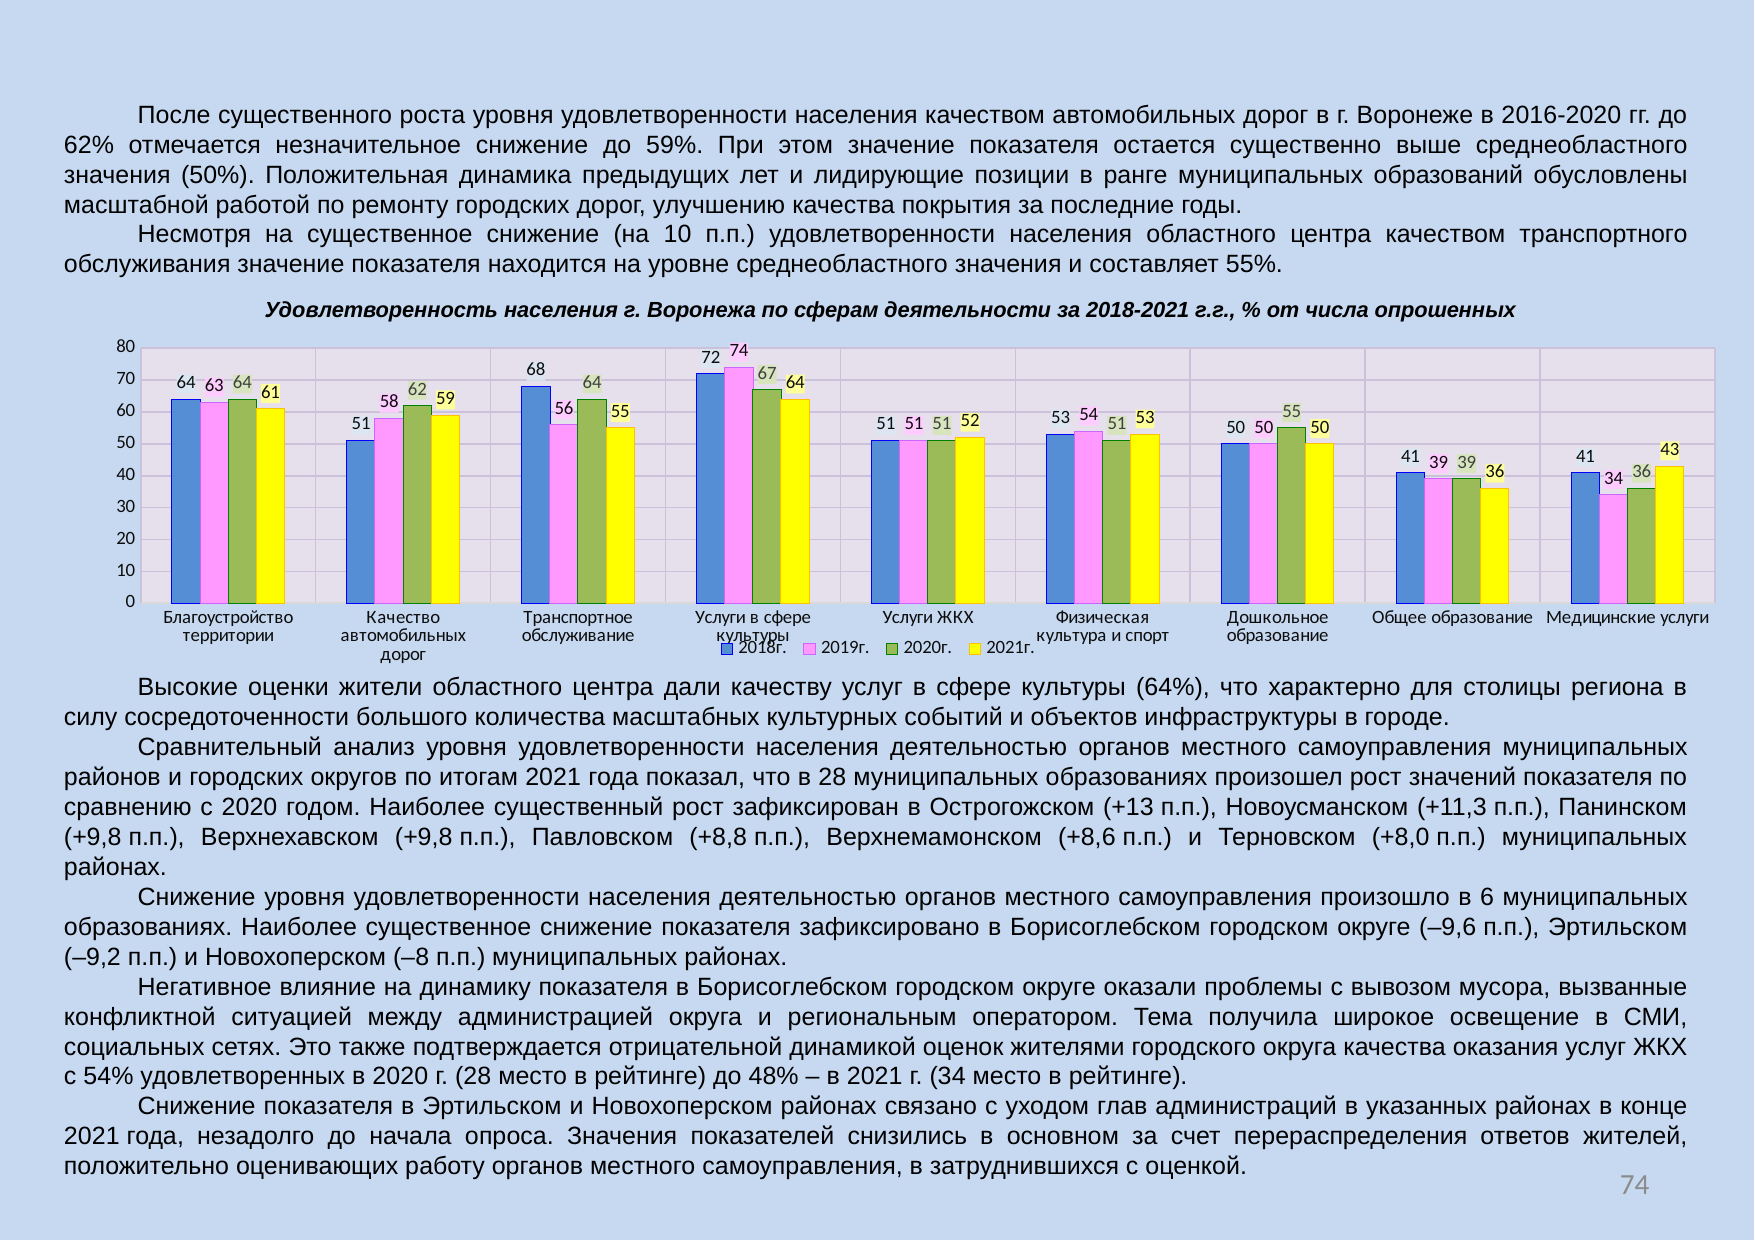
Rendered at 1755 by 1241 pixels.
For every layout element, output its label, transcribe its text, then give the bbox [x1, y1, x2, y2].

text_box Удовлетворенность населения г. Воронежа по сферам деятельности за 2018-2021 г.г., % от числа опрошенных [82, 288, 1699, 329]
text_box Высокие оценки жители областного центра дали качеству услуг в сфере культуры (64%), что характерно для столицы региона в силу сосредоточенности большого количества масштабных культурных событий и объектов инфраструктуры в городе. Сравнительный анализ уровня удовлетворенности населения деятельностью органов местного самоуправления муниципальных районов и городских округов по итогам 2021 года показал, что в 28 муниципальных образованиях произошел рост значений показателя по сравнению с 2020 годом. Наиболее существенный рост зафиксирован в Острогожском (+13 п.п.), Новоусманском (+11,3 п.п.), Панинском (+9,8 п.п.), Верхнехавском (+9,8 п.п.), Павловском (+8,8 п.п.), Верхнемамонском (+8,6 п.п.) и Терновском (+8,0 п.п.) муниципальных районах. Снижение уровня удовлетворенности населения деятельностью органов местного самоуправления произошло в 6 муниципальных образованиях. Наиболее существенное снижение показателя зафиксировано в Борисоглебском городском округе (–9,6 п.п.), Эртильском (–9,2 п.п.) и Новохоперском (–8 п.п.) муниципальных районах. Негативное влияние на динамику показателя в Борисоглебском городском округе оказали проблемы с вывозом мусора, вызванные конфликтной ситуацией между администрацией округа и региональным оператором. Тема получила широкое освещение в СМИ, социальных сетях. Это также подтверждается отрицательной динамикой оценок жителями городского округа качества оказания услуг ЖКХ с 54% удовлетворенных в 2020 г. (28 место в рейтинге) до 48% – в 2021 г. (34 место в рейтинге). Снижение показателя в Эртильском и Новохоперском районах связано с уходом глав администраций в указанных районах в конце 2021 года, незадолго до начала опроса. Значения показателей снизились в основном за счет перераспределения ответов жителей, положительно оценивающих работу органов местного самоуправления, в затруднившихся с оценкой. [49, 663, 1705, 1187]
slide_number 74 [1257, 1187, 1667, 1216]
text_box После существенного роста уровня удовлетворенности населения качеством автомобильных дорог в г. Воронеже в 2016-2020 гг. до 62% отмечается незначительное снижение до 59%. При этом значение показателя остается существенно выше среднеобластного значения (50%). Положительная динамика предыдущих лет и лидирующие позиции в ранге муниципальных образований обусловлены масштабной работой по ремонту городских дорог, улучшению качества покрытия за последние годы. Несмотря на существенное снижение (на 10 п.п.) удовлетворенности населения областного центра качеством транспортного обслуживания значение показателя находится на уровне среднеобластного значения и составляет 55%. [49, 90, 1705, 314]
chart [82, 330, 1749, 715]
